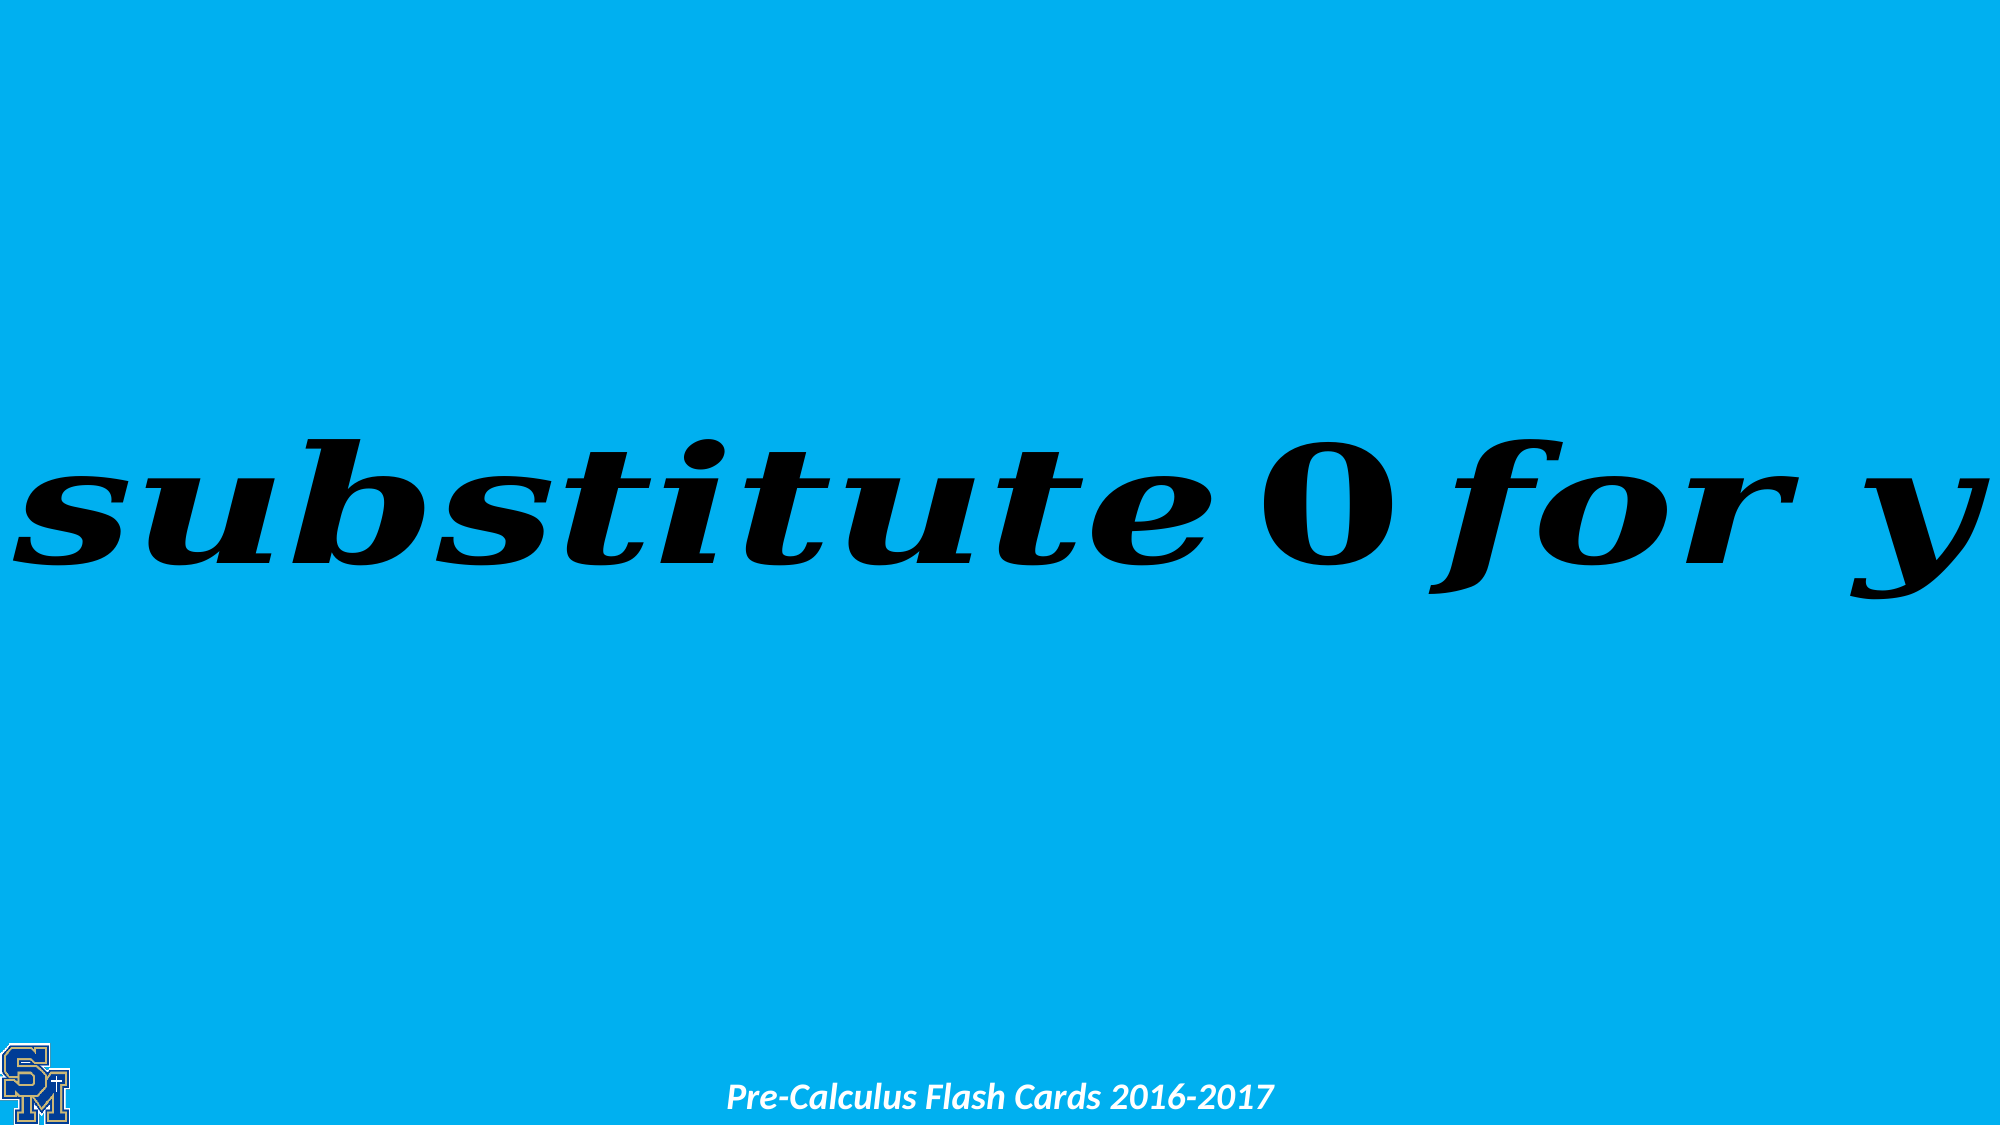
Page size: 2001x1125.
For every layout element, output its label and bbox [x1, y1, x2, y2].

picture [0, 1044, 69, 1125]
